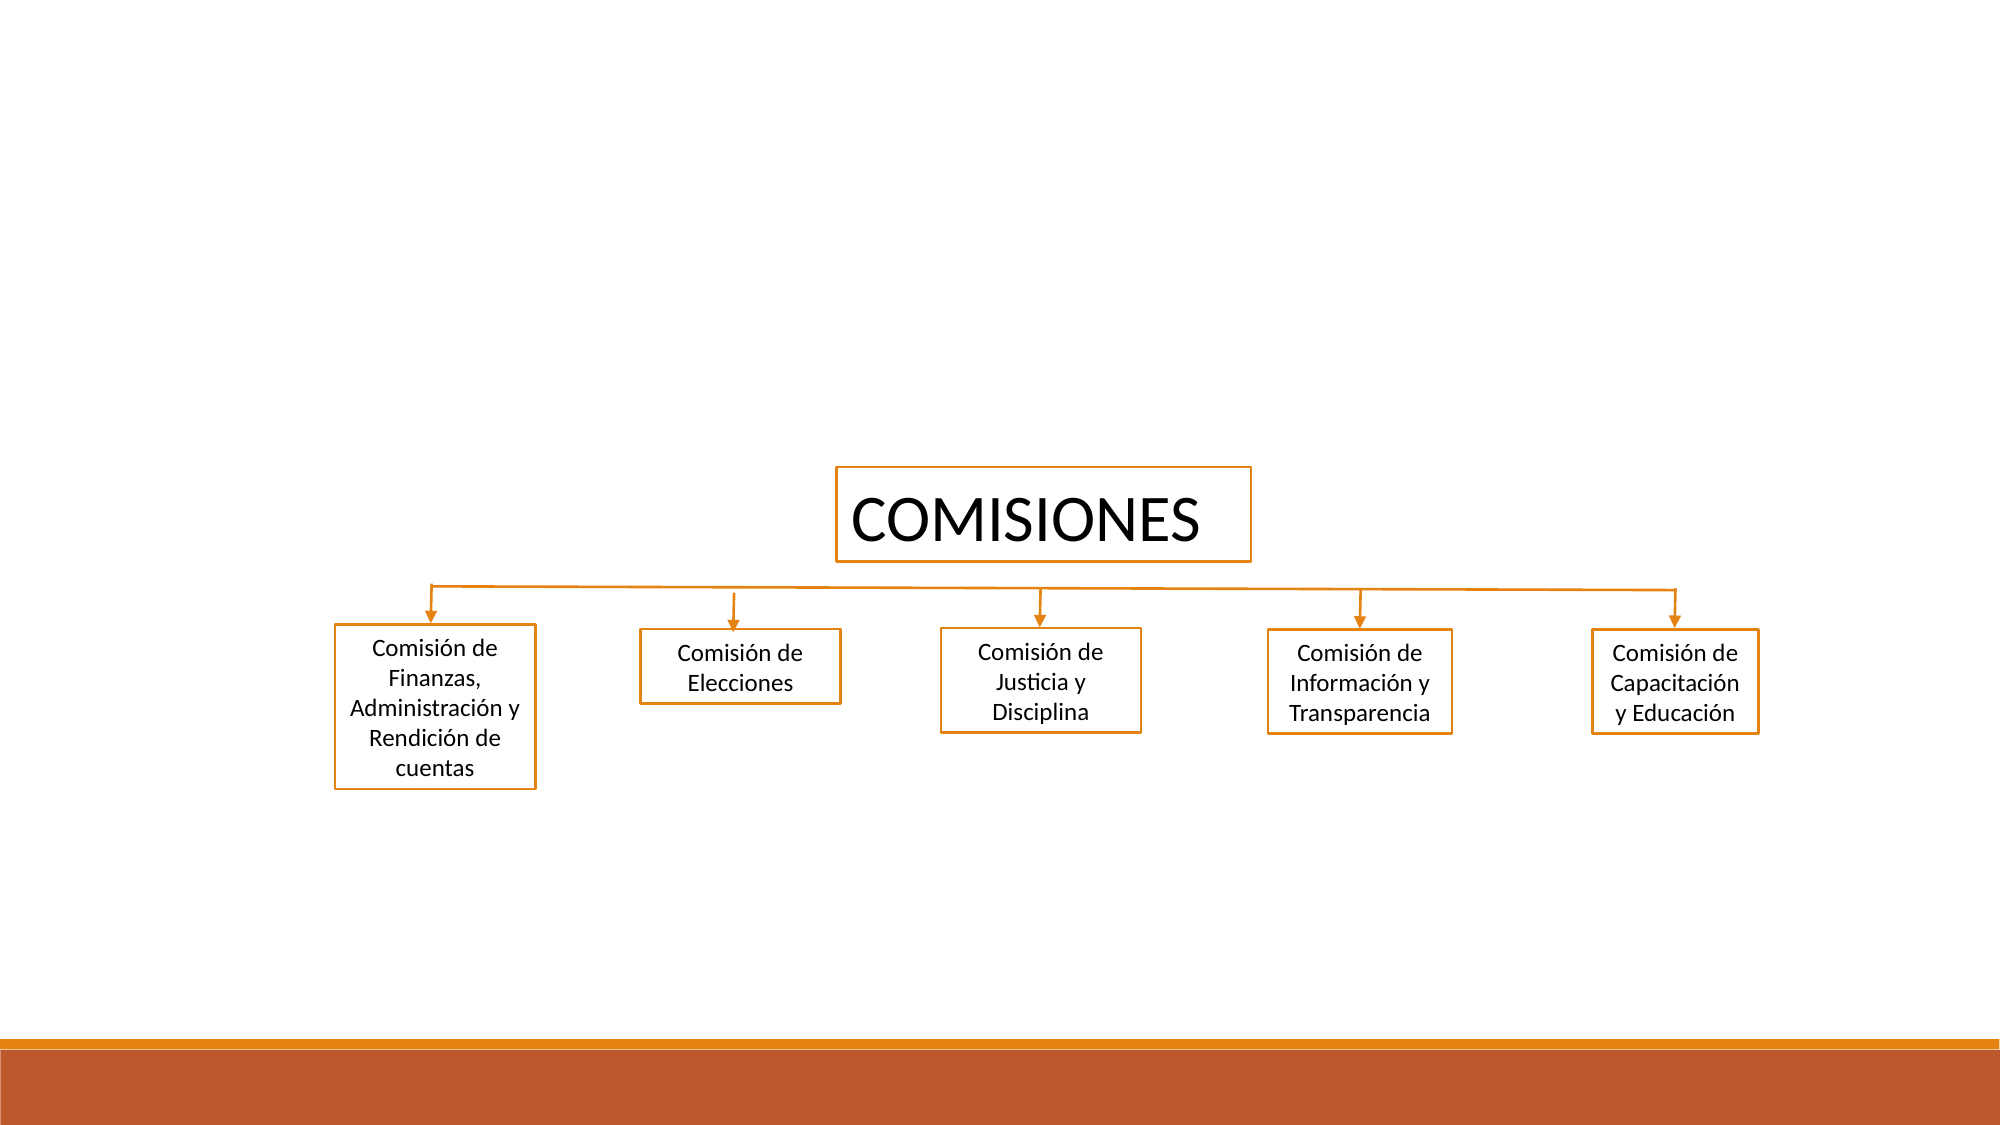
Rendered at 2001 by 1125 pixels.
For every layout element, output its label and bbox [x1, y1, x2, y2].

text_box [334, 466, 1759, 792]
